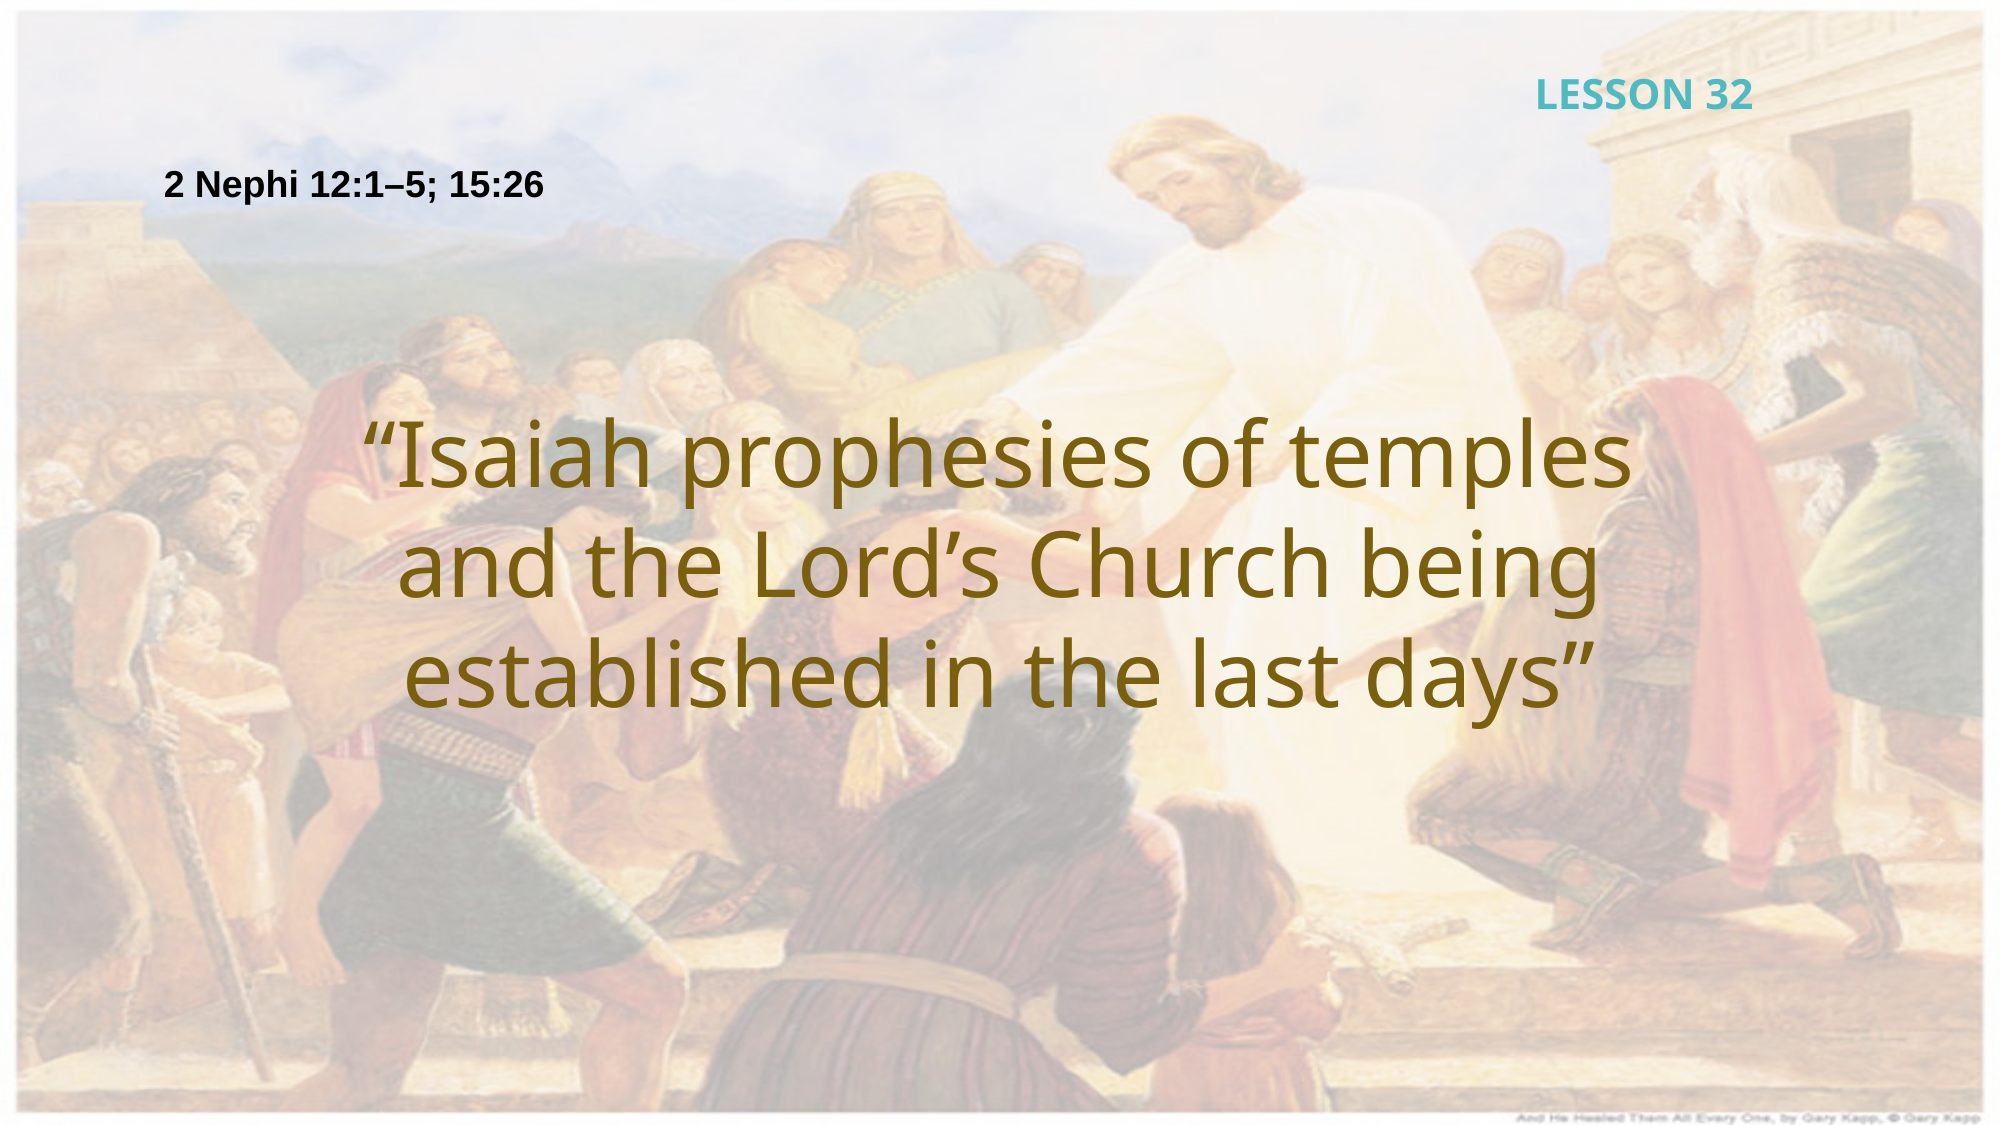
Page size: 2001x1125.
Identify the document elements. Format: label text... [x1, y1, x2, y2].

text_box 2 Nephi 12:1–5; 15:26 [148, 152, 560, 212]
text_box “Isaiah prophesies of temples and the Lord’s Church being established in the last days” [298, 388, 1702, 733]
text_box LESSON 32 [1519, 60, 1829, 183]
